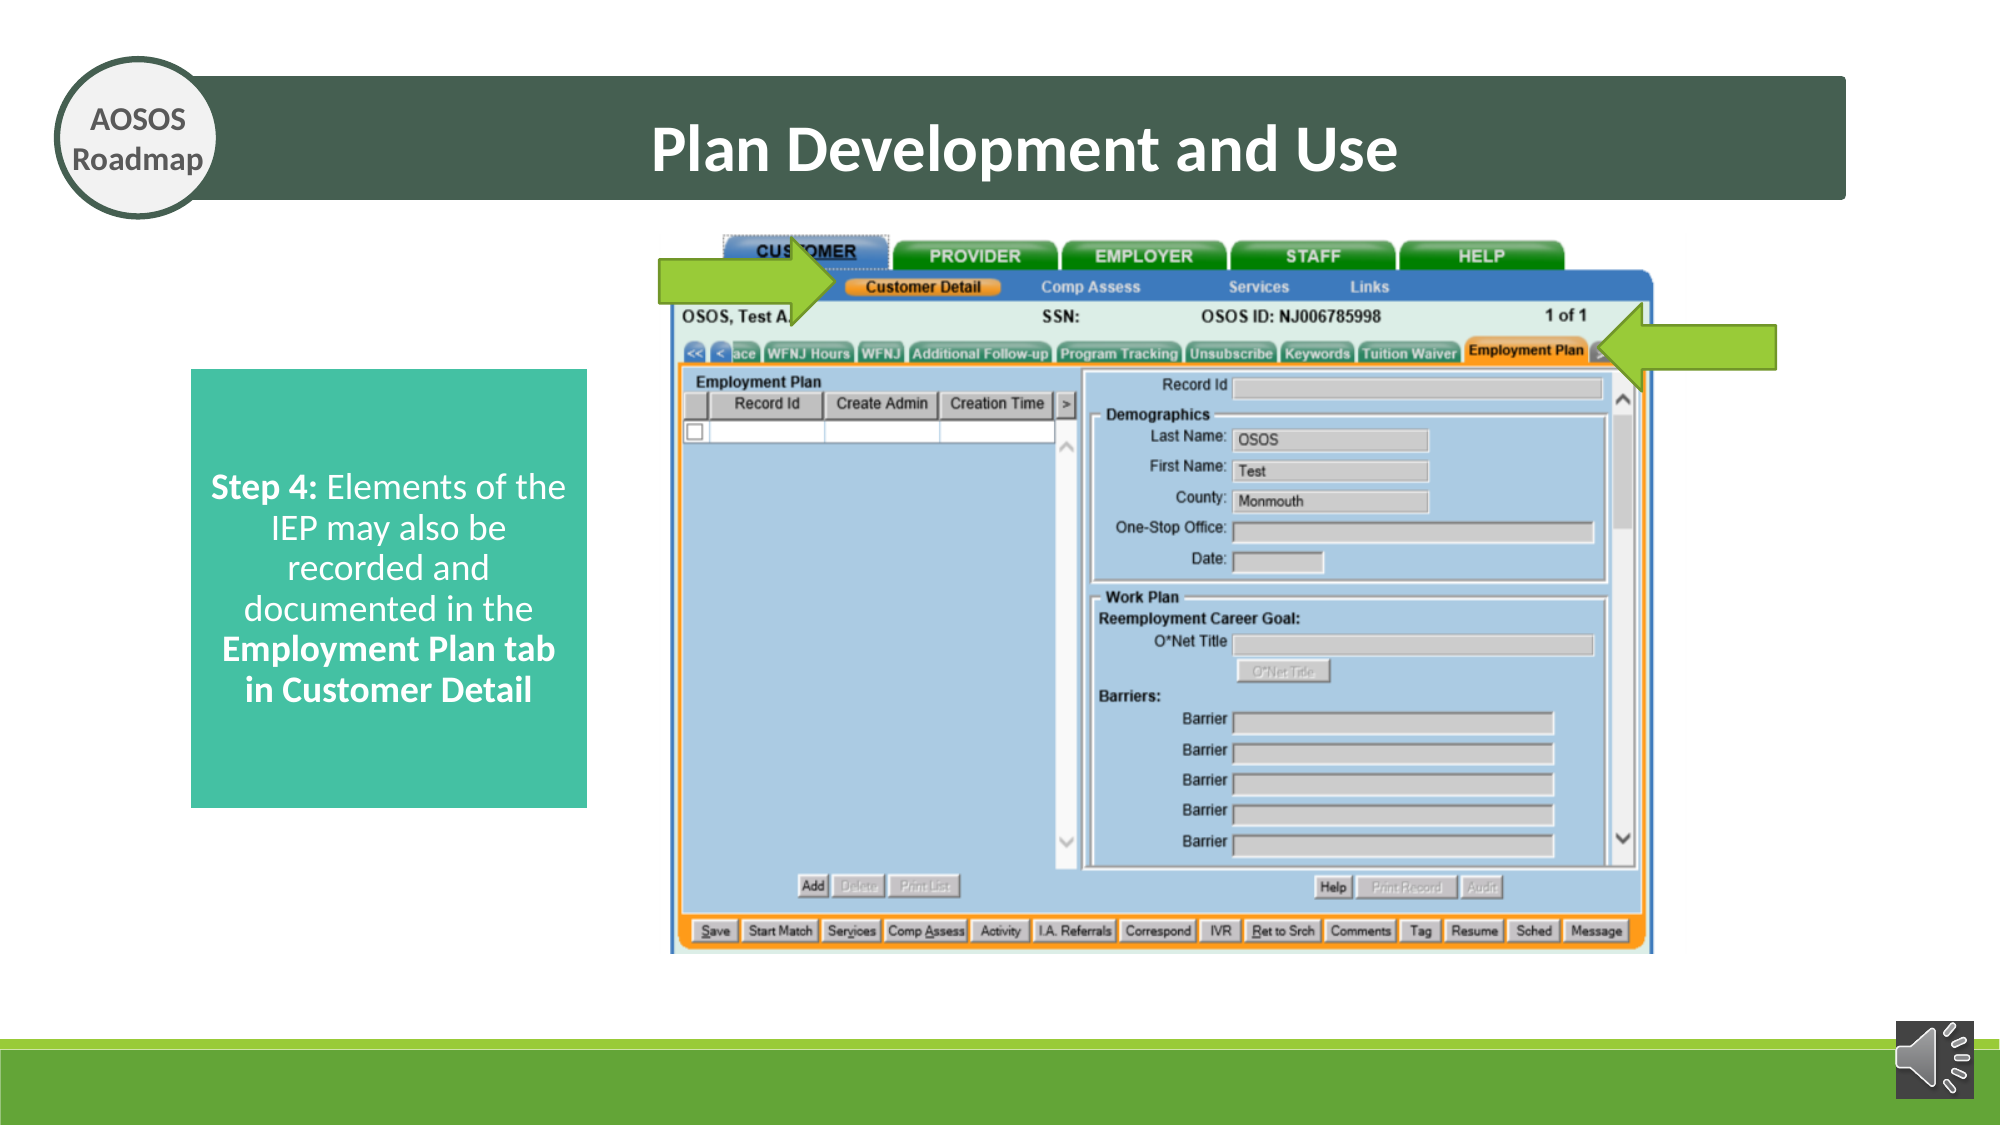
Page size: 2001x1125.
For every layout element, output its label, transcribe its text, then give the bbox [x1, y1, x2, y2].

text_box Step 4: Elements of the IEP may also be recorded and documented in the Employment Plan tab in Customer Detail [188, 367, 589, 811]
text_box [1696, 324, 1778, 371]
picture [1894, 1019, 1976, 1101]
picture [658, 171, 1688, 954]
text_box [47, 58, 229, 217]
text_box Plan Development and Use [237, 79, 1843, 196]
